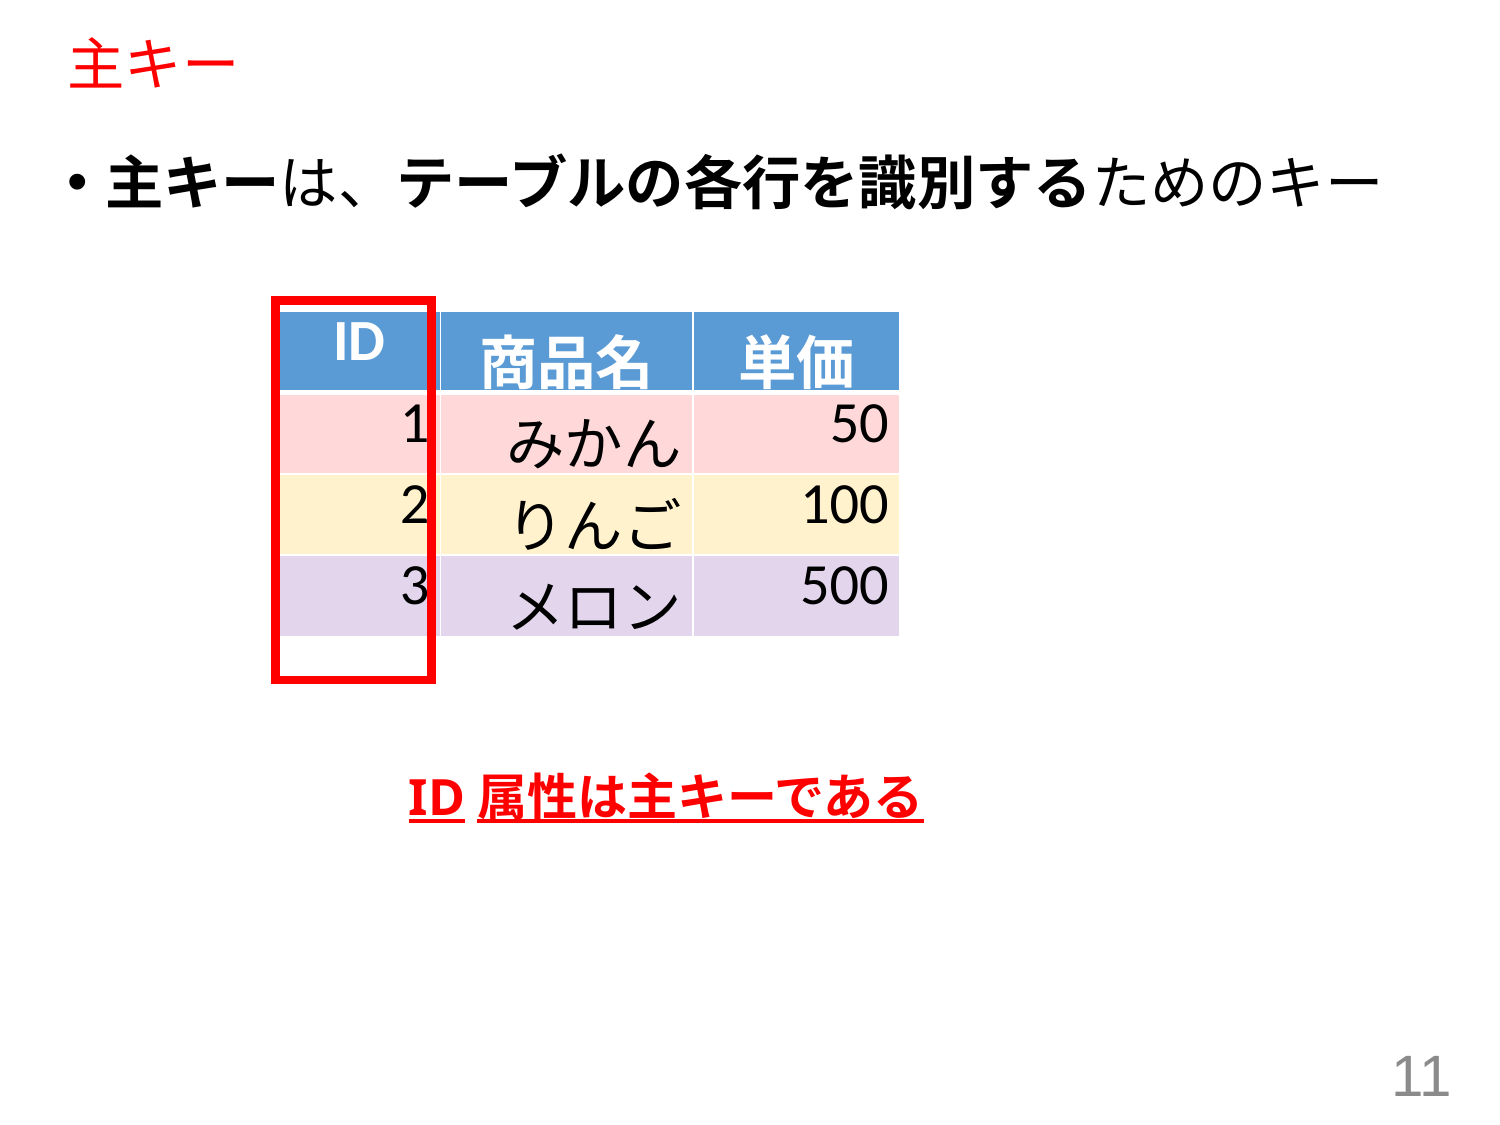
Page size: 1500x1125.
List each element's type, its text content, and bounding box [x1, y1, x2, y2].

table_cell 3 [433, 556, 440, 636]
table_header 単価 [694, 312, 899, 390]
table_cell 500 [694, 556, 899, 636]
table_cell 100 [694, 475, 899, 554]
text_box [275, 300, 433, 681]
title 主キー [52, 28, 1441, 106]
table_cell 50 [694, 395, 899, 473]
table_header 商品名 [441, 312, 692, 390]
table_header ID [433, 312, 440, 390]
list 主キーは、テーブルの各行を識別するためのキー [52, 138, 1441, 1014]
table_cell 1 [433, 395, 440, 473]
table_cell みかん [441, 395, 692, 473]
table_cell メロン [441, 556, 692, 636]
table_cell 2 [433, 475, 440, 554]
text_box ID属性は主キーである [393, 758, 939, 833]
slide_number 11 [1129, 1042, 1467, 1103]
table_cell りんご [441, 475, 692, 554]
